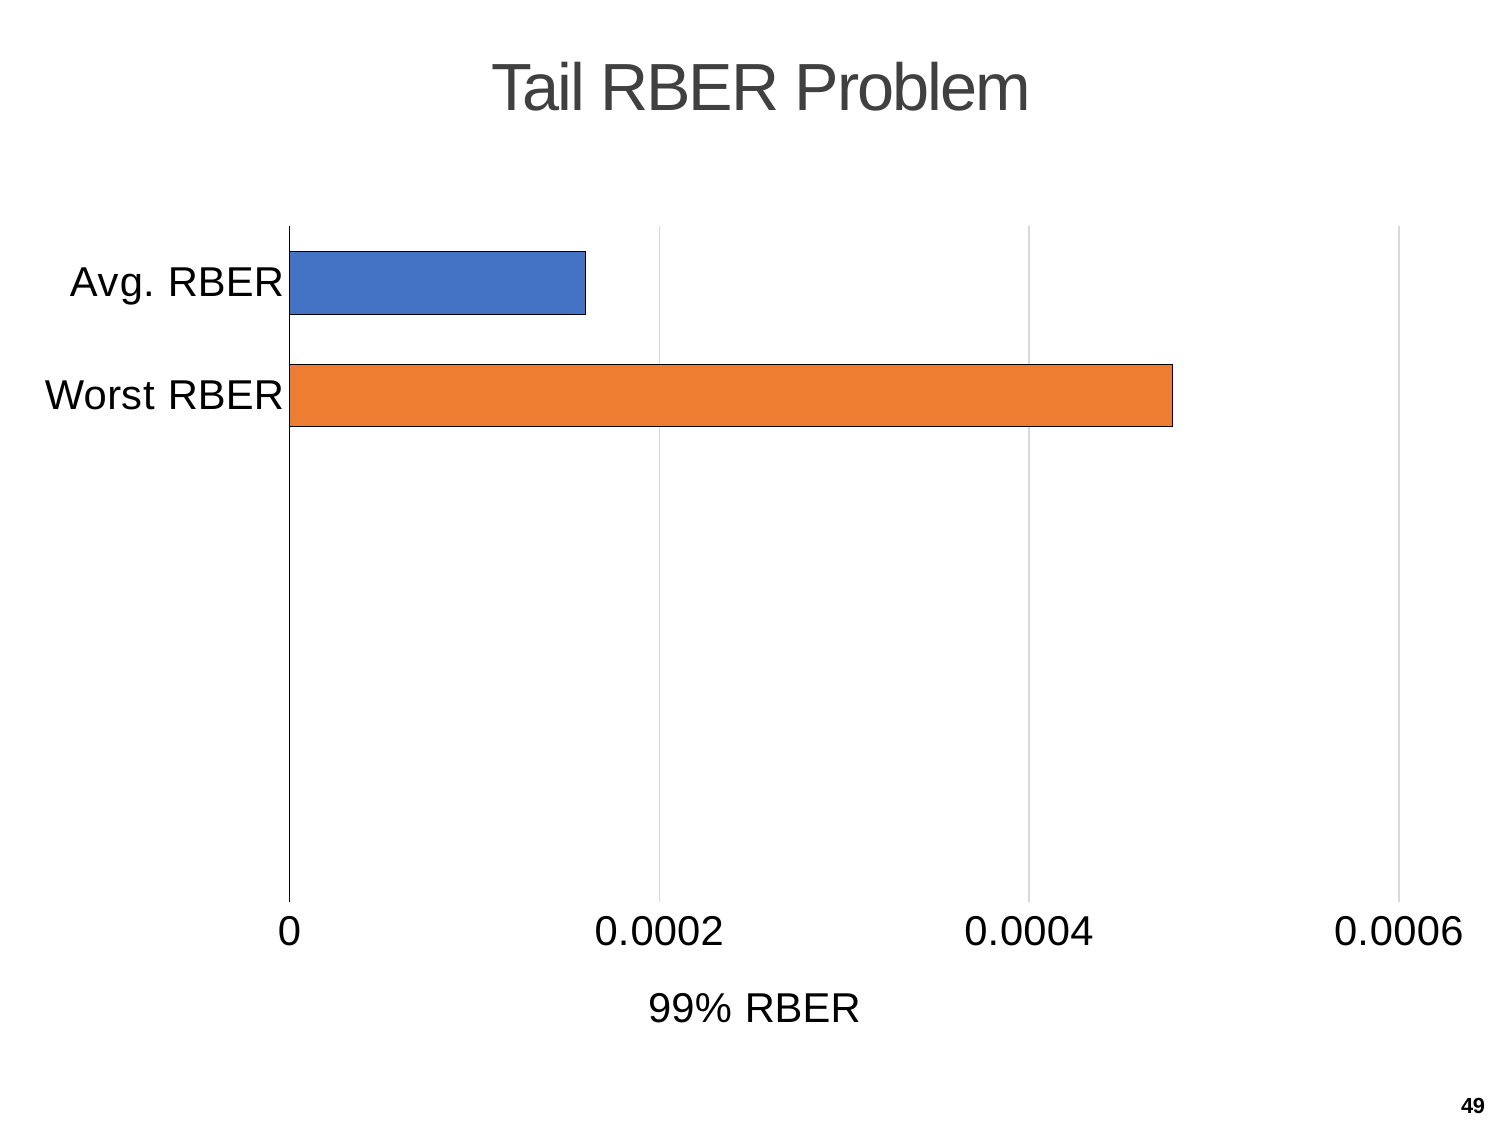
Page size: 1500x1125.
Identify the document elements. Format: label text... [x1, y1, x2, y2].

title Tail RBER Problem [0, 0, 1500, 179]
slide_number 49 [1343, 1068, 1500, 1125]
chart [19, 203, 1481, 1061]
